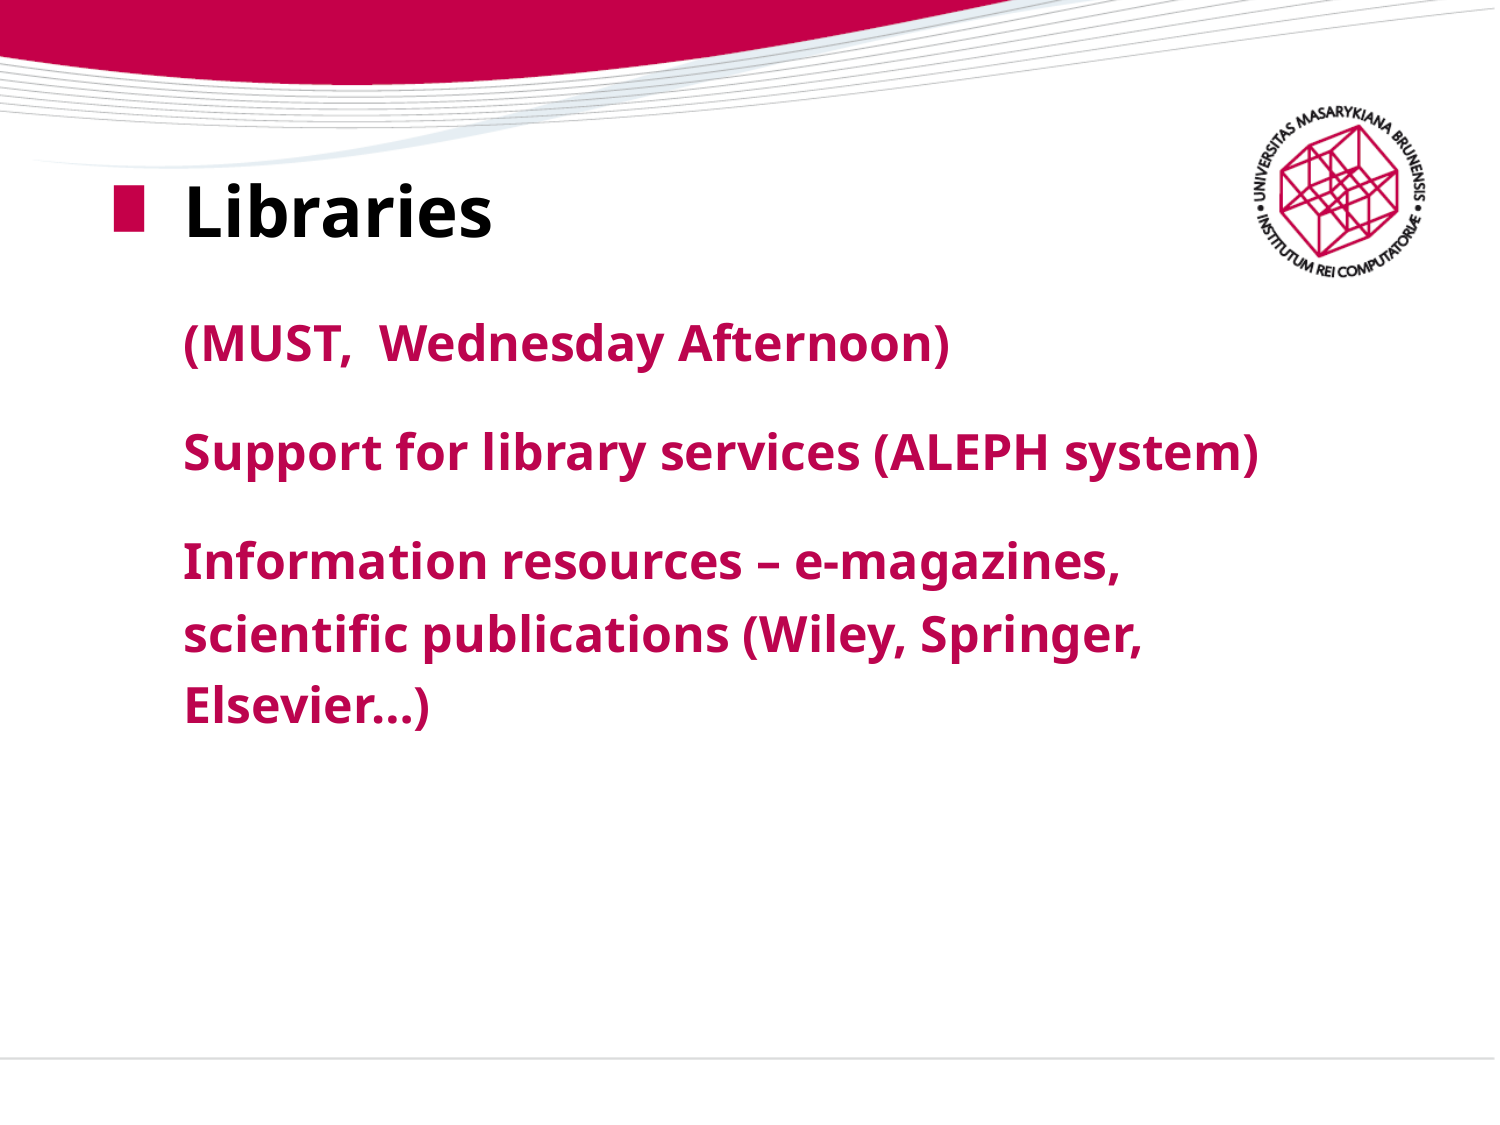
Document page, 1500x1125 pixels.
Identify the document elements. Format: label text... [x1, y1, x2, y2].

picture [0, 0, 1497, 1118]
title Libraries [168, 154, 1206, 264]
list (MUST, Wednesday Afternoon) Support for library services (ALEPH system) Information resources – e-magazines, scientific publications (Wiley, Springer, Elsevier…) [168, 291, 1291, 1043]
